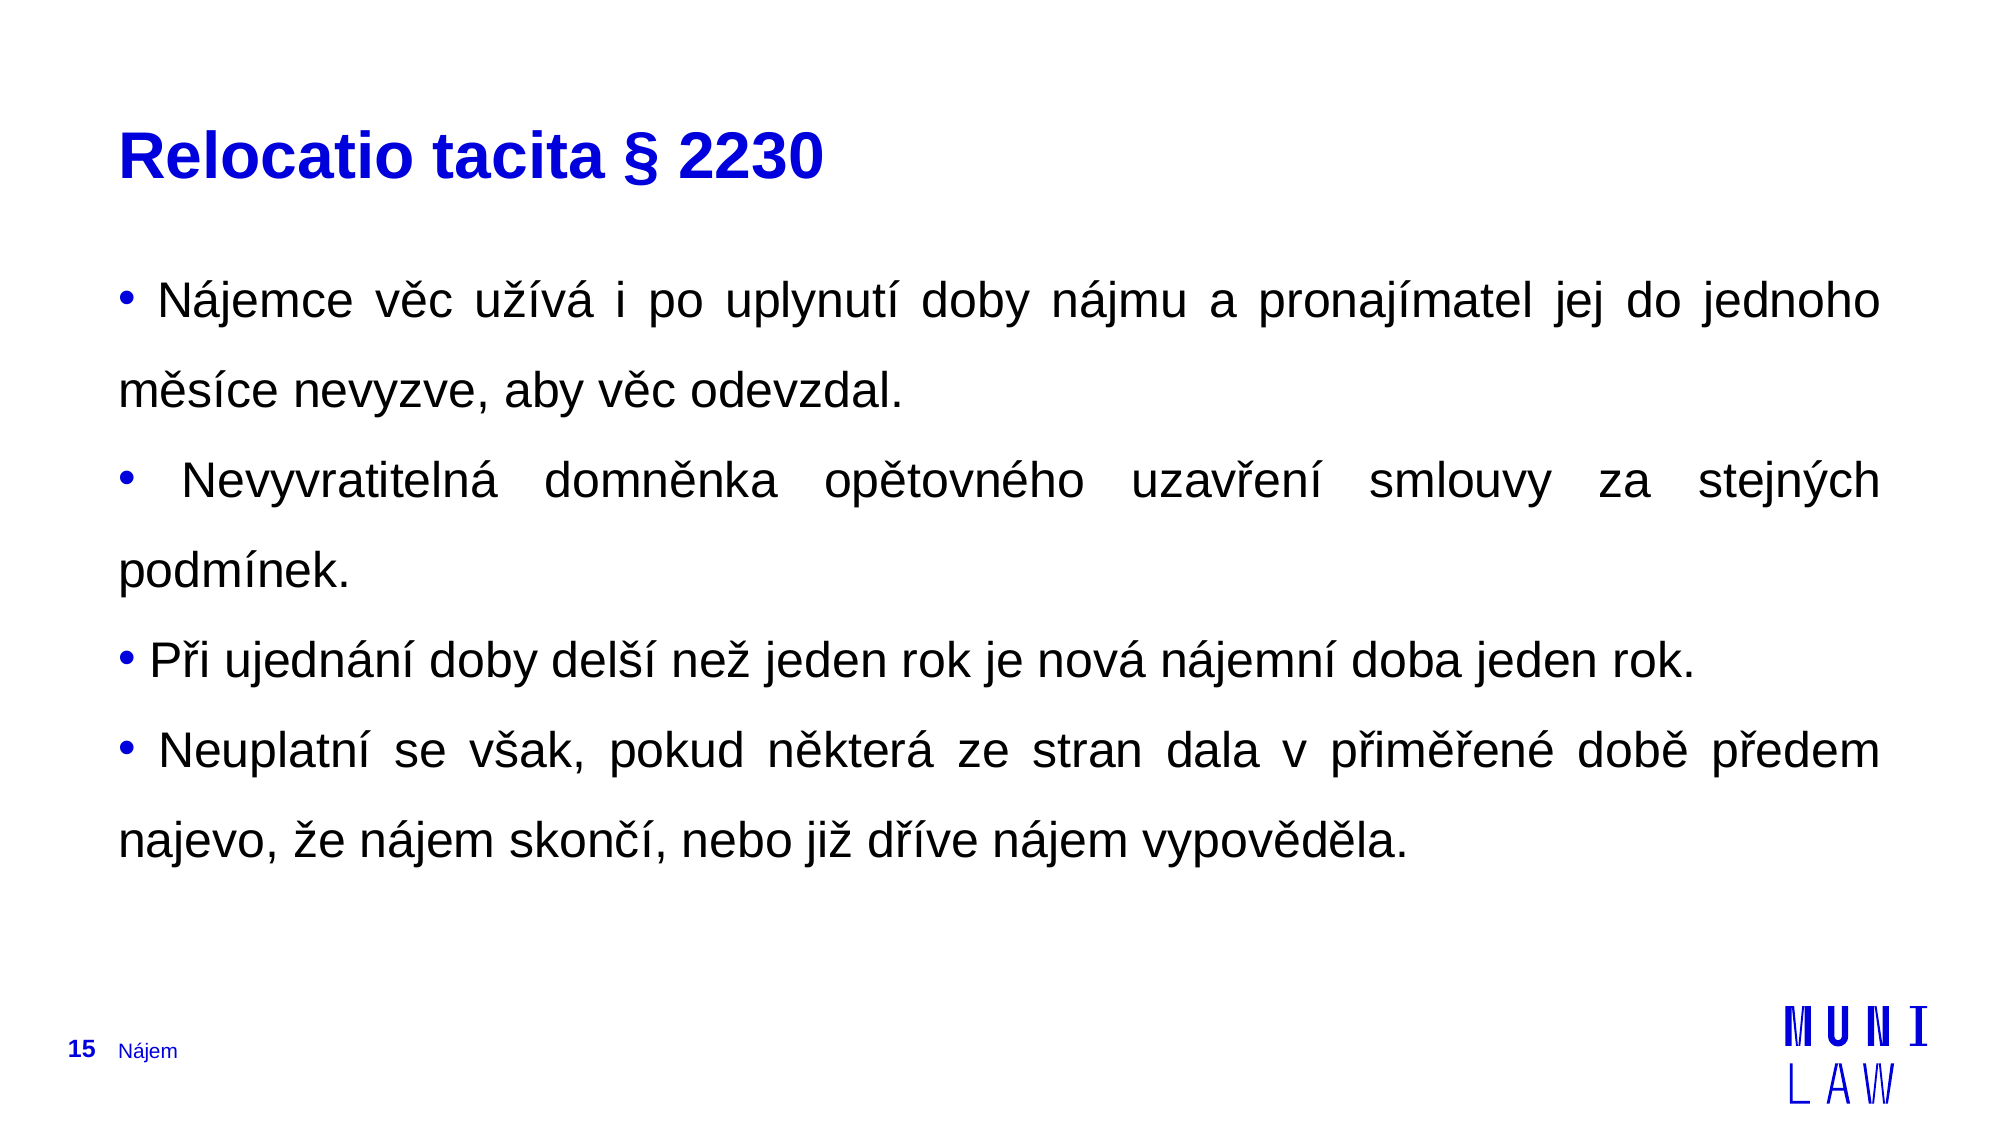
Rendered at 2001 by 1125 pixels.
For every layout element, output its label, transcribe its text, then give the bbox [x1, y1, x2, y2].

list Nájemce věc užívá i po uplynutí doby nájmu a pronajímatel jej do jednoho měsíce nevyzve, aby věc odevzdal. Nevyvratitelná domněnka opětovného uzavření smlouvy za stejných podmínek. Při ujednání doby delší než jeden rok je nová nájemní doba jeden rok. Neuplatní se však, pokud některá ze stran dala v přiměřené době předem najevo, že nájem skončí, nebo již dříve nájem vypověděla. [118, 237, 1883, 957]
title Relocatio tacita § 2230 [118, 118, 1883, 193]
slide_number 15 [67, 1021, 119, 1063]
footer Nájem [119, 1021, 1418, 1063]
